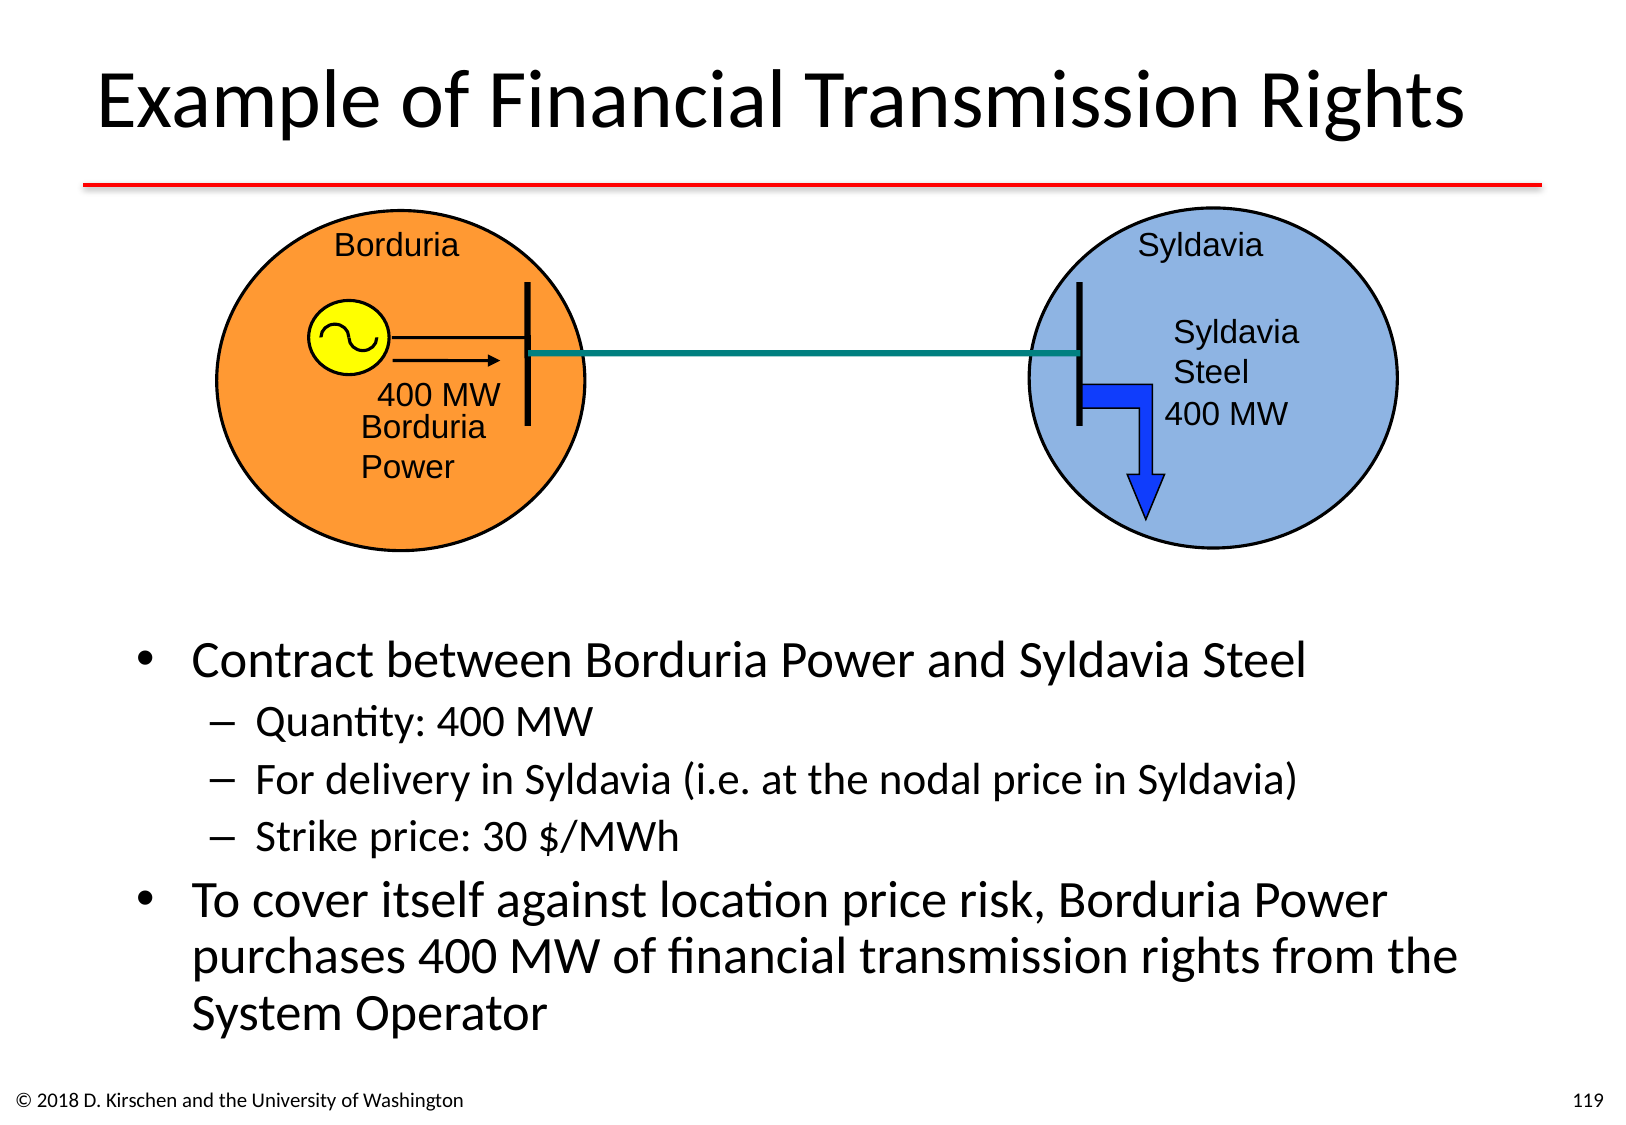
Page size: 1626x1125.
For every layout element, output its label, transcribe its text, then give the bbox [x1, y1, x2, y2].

text_box [394, 354, 501, 367]
text_box 400 MW [377, 373, 540, 404]
slide_number © 2018 D. Kirschen and the University of Washington [0, 1069, 531, 1125]
text_box 400 MW [1164, 392, 1409, 448]
text_box Borduria Power [360, 404, 542, 461]
slide_number 119 [1239, 1069, 1619, 1125]
list Contract between Borduria Power and Syldavia Steel Quantity: 400 MW For delivery in Syldavia (i.e. at the nodal price in Syldavia) Strike price: 30 $/MWh To cover itself against location price risk, Borduria Power purchases 400 MW of financial transmission rights from the System Operator [121, 624, 1571, 1050]
text_box [1029, 207, 1398, 549]
title Example of Financial Transmission Rights [81, 37, 1517, 150]
text_box [1080, 384, 1165, 520]
text_box Borduria [333, 223, 515, 279]
text_box Syldavia Steel [1173, 310, 1355, 367]
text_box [308, 300, 390, 375]
text_box [216, 210, 585, 551]
text_box Syldavia [1137, 223, 1319, 279]
